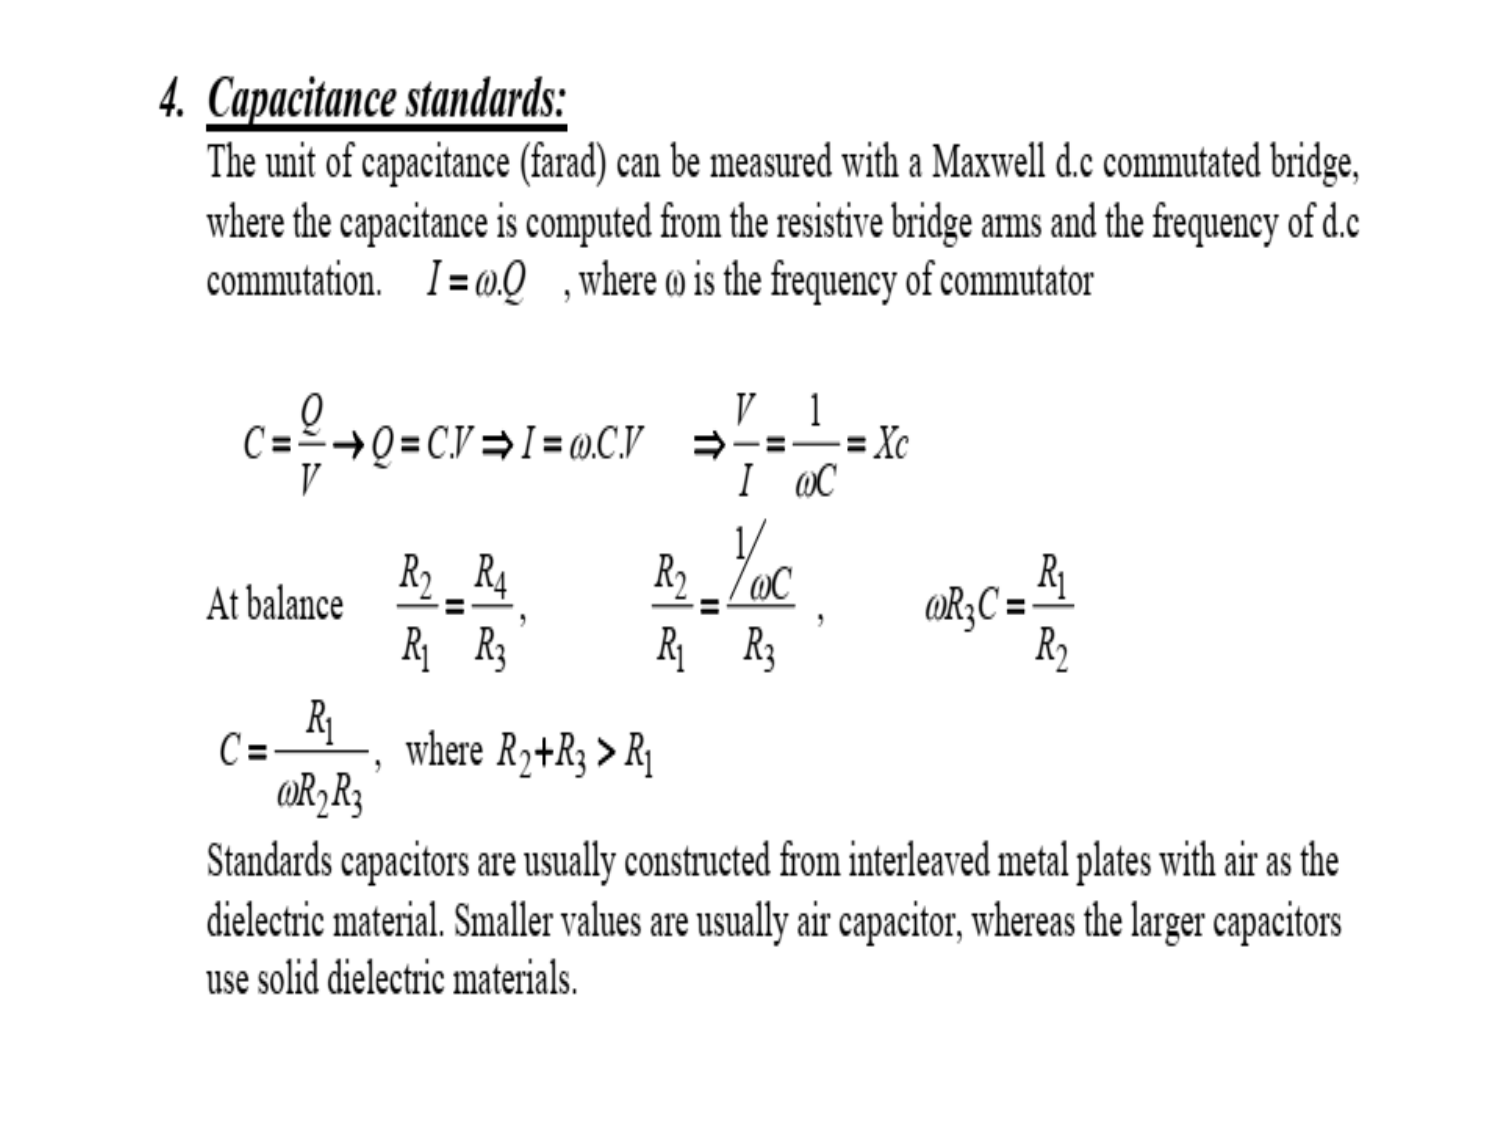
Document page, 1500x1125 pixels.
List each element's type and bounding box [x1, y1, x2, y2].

list [100, 62, 1400, 1076]
